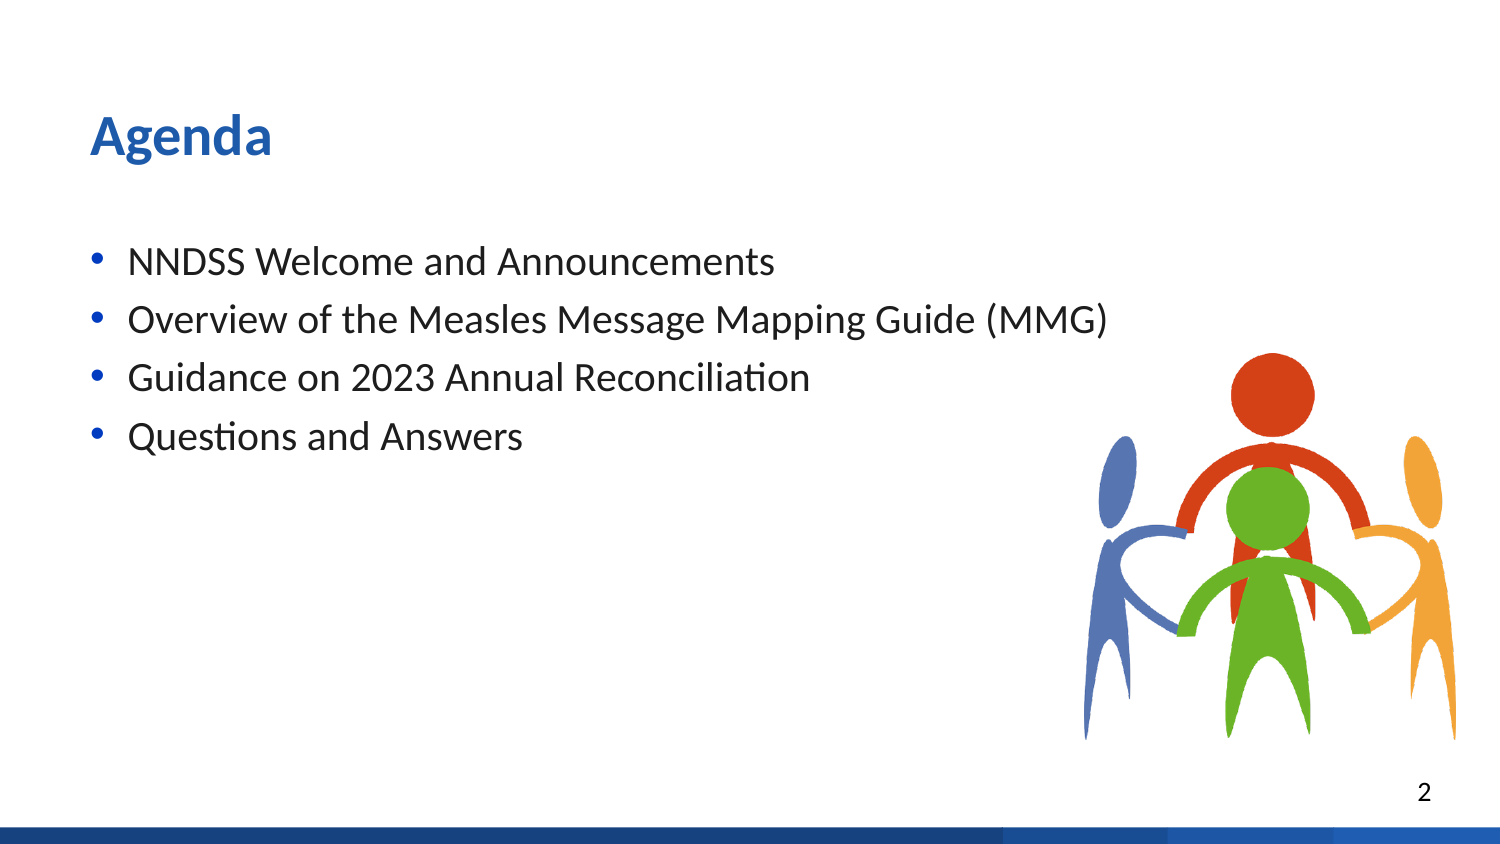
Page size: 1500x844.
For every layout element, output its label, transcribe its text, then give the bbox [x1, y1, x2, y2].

text_box 2 [1402, 765, 1447, 815]
picture [1084, 353, 1457, 740]
list NNDSS Welcome and Announcements Overview of the Measles Message Mapping Guide (MMG) Guidance on 2023 Annual Reconciliation Questions and Answers [75, 225, 1425, 740]
title Agenda [75, 33, 1425, 175]
